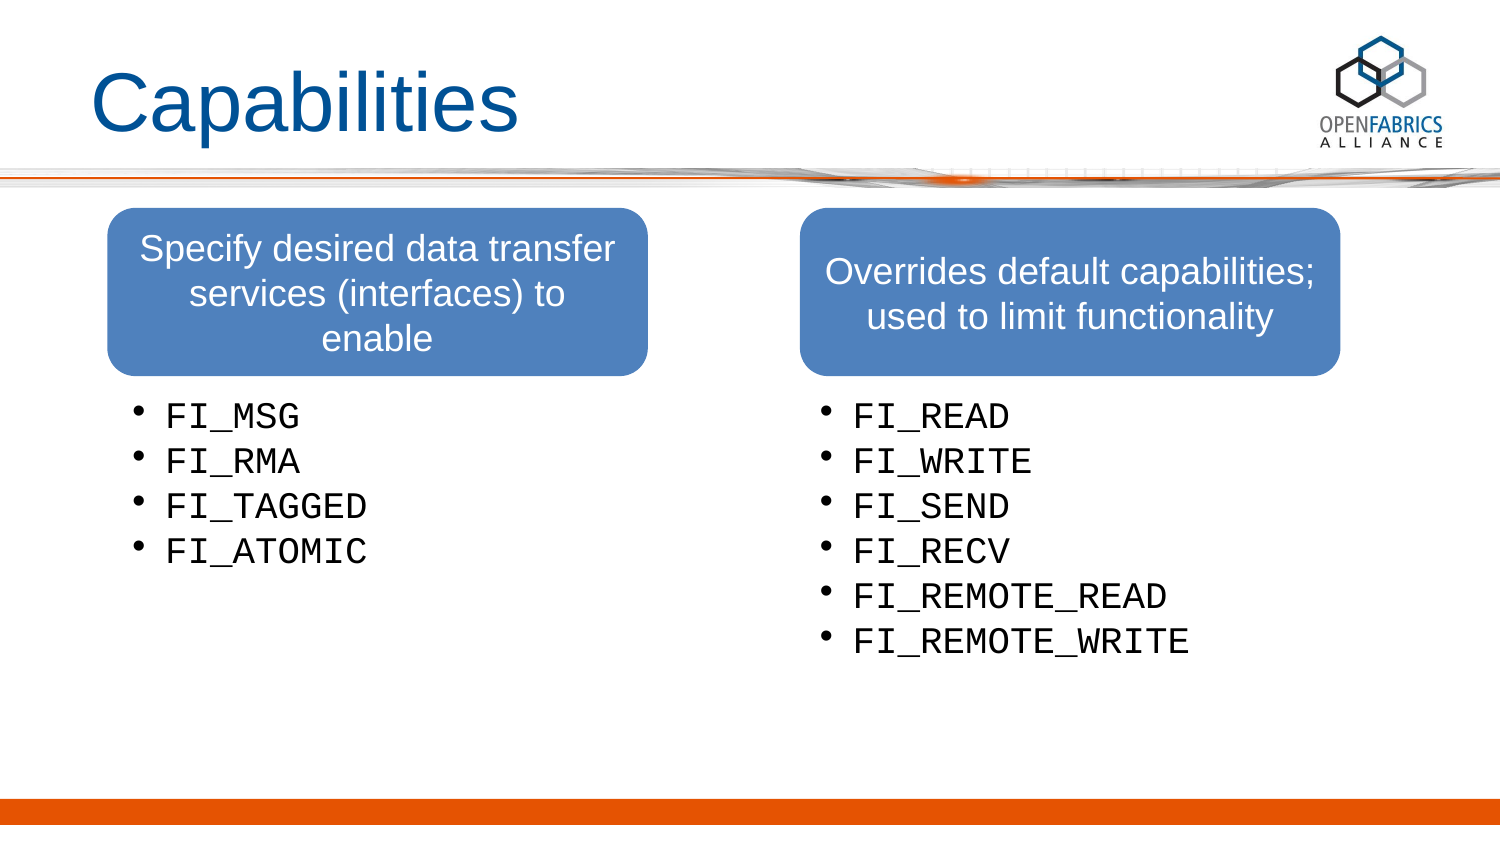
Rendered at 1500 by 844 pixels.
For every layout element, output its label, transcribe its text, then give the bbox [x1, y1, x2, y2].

list FI_MSG FI_RMA FI_TAGGED FI_ATOMIC [75, 376, 738, 754]
text_box Overrides default capabilities; used to limit functionality [799, 207, 1341, 377]
picture [0, 168, 1500, 177]
picture [1312, 28, 1449, 164]
list FI_READ FI_WRITE FI_SEND FI_RECV FI_REMOTE_READ FI_REMOTE_WRITE [762, 376, 1425, 754]
title Capabilities [75, 28, 1300, 169]
picture [0, 180, 1500, 188]
text_box Specify desired data transfer services (interfaces) to enable [107, 207, 648, 377]
